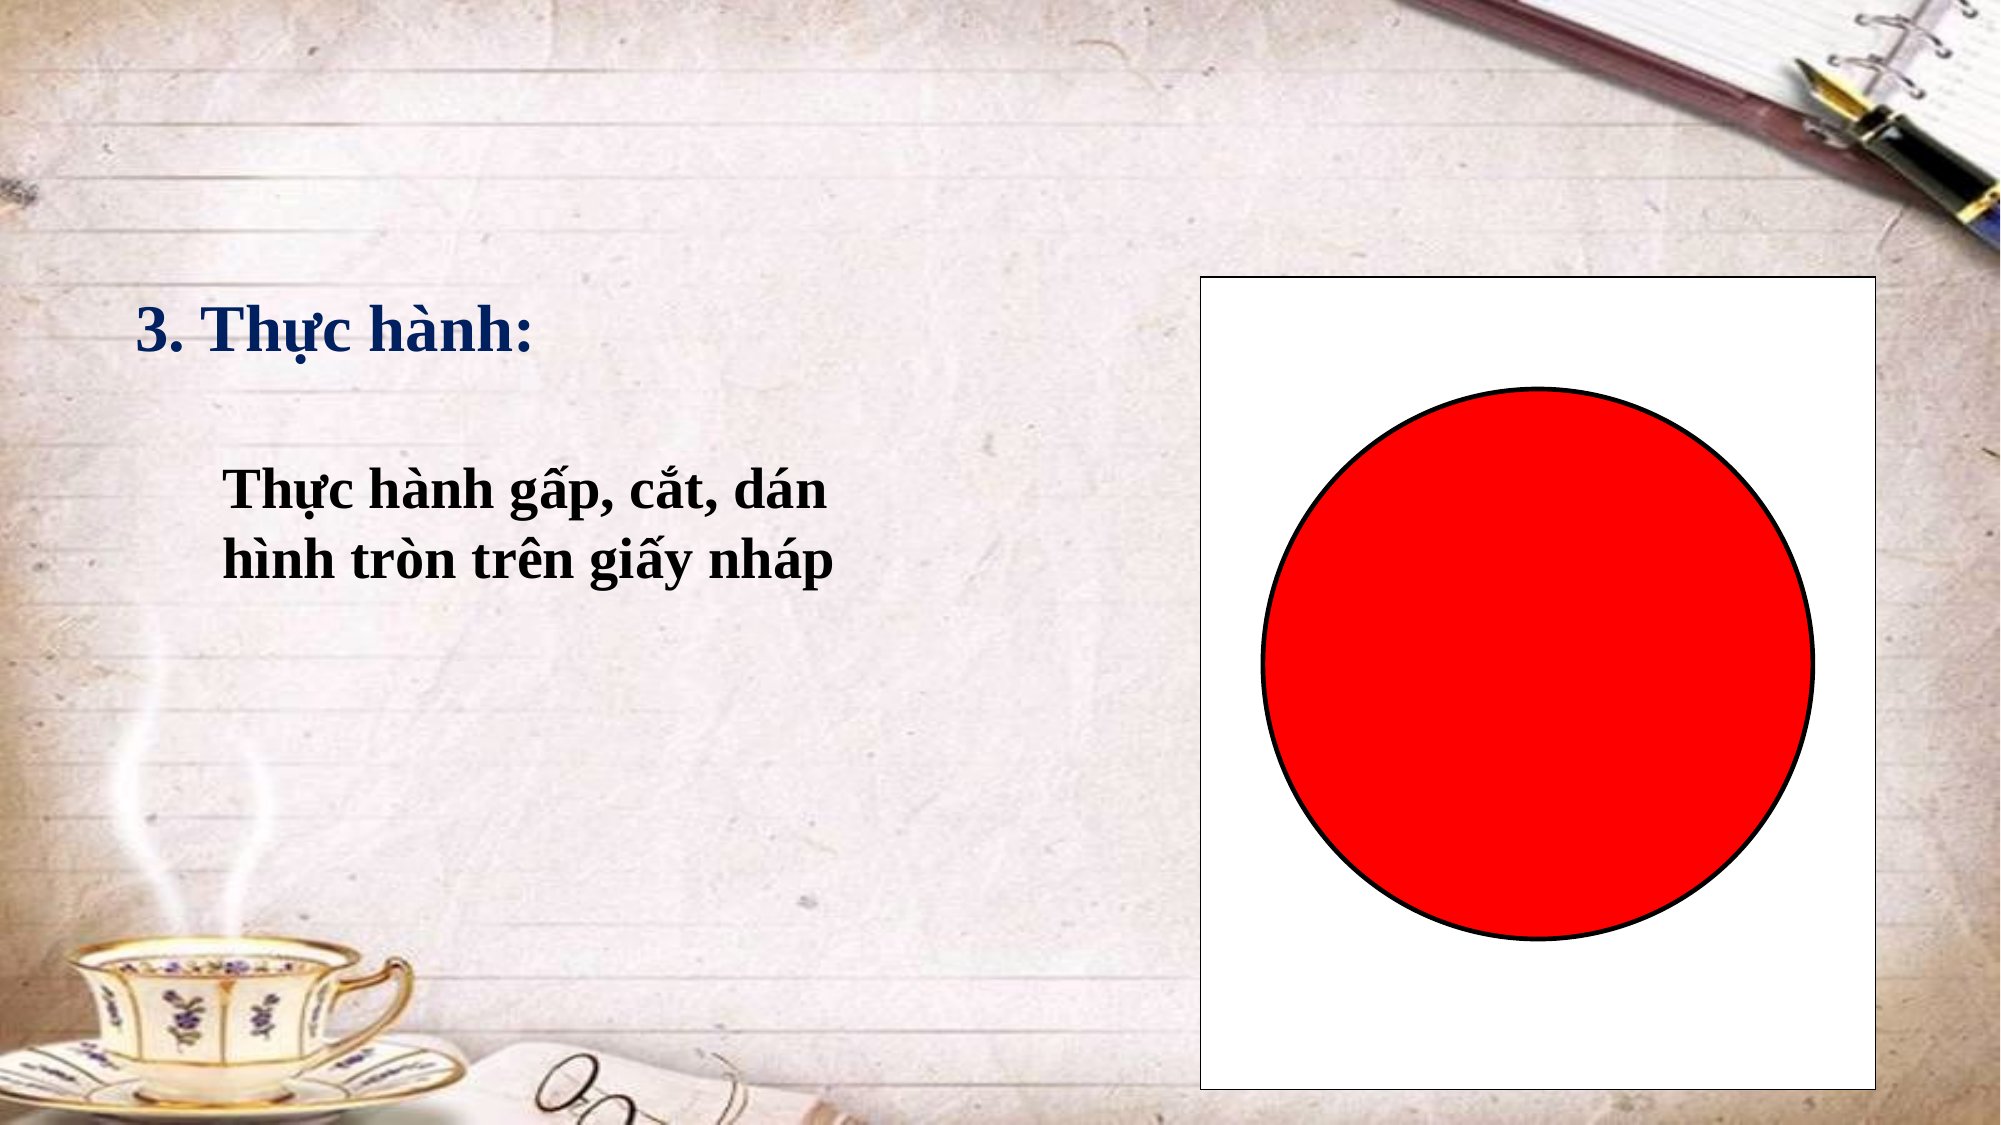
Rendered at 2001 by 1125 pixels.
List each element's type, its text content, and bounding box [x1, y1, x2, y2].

text_box [1200, 276, 1876, 1090]
text_box Thực hành gấp, cắt, dán hình tròn trên giấy nháp [207, 443, 963, 598]
picture [0, 0, 2001, 1125]
text_box [1262, 388, 1813, 940]
text_box 3. Thực hành: [120, 276, 933, 372]
